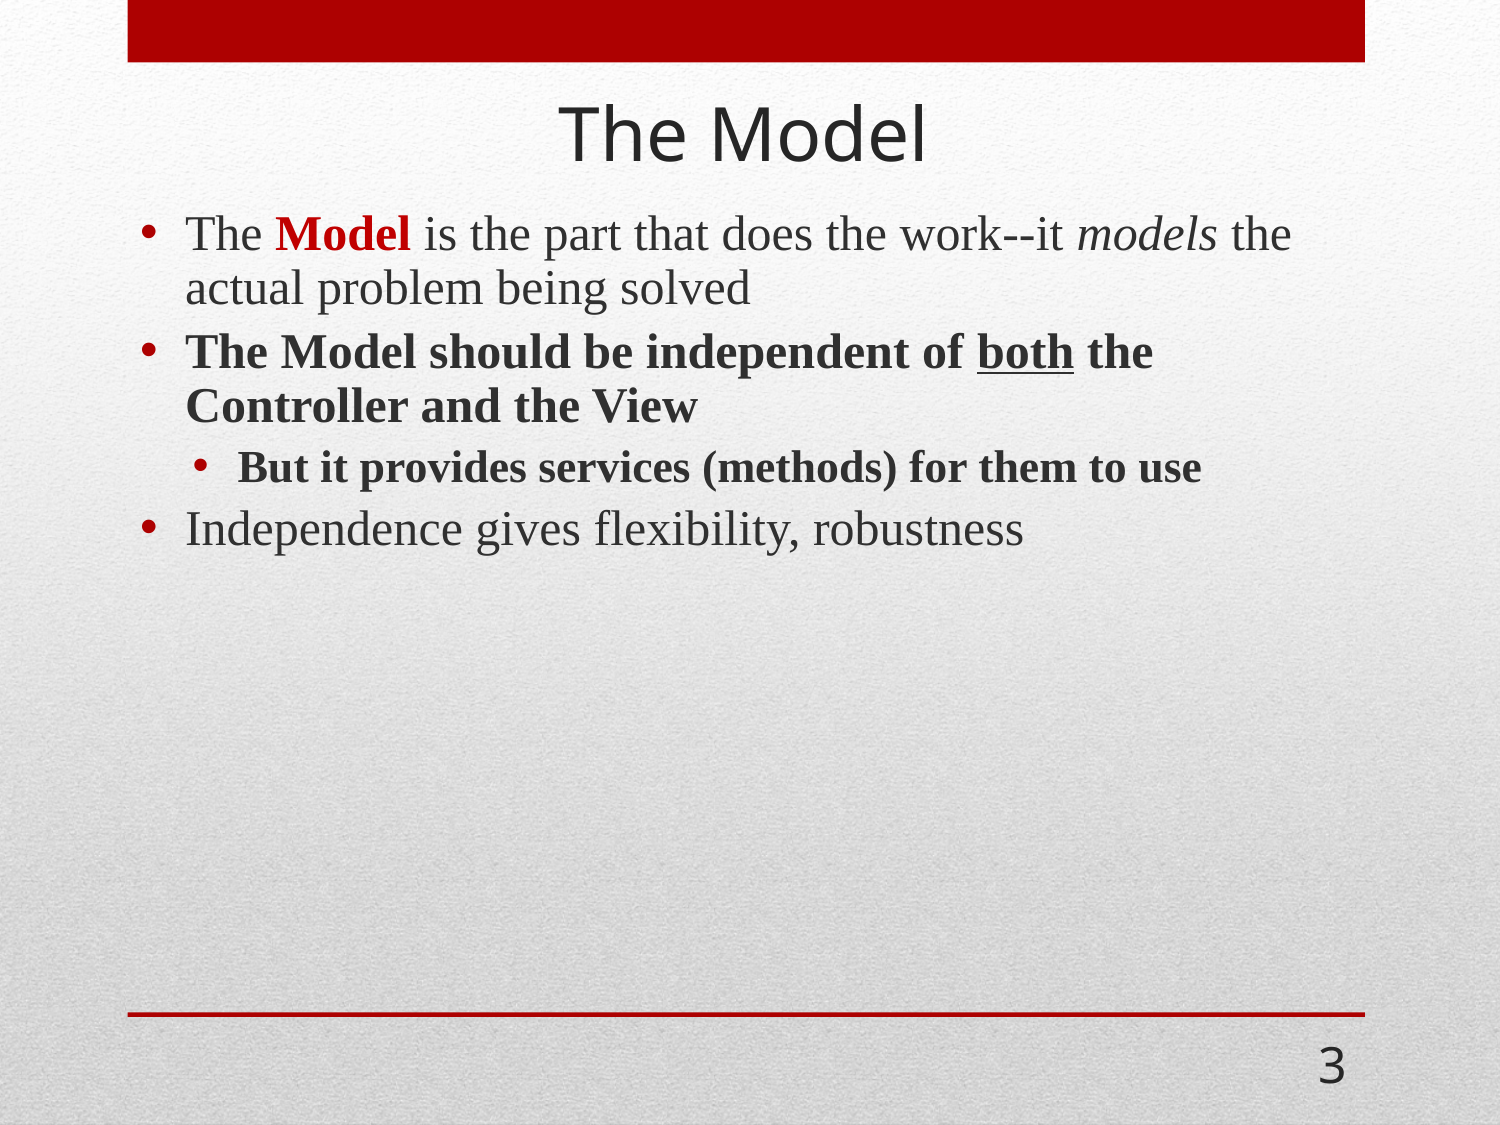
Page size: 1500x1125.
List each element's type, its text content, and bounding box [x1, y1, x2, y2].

slide_number 3 [1237, 1037, 1363, 1098]
list The Model is the part that does the work--it models the actual problem being solved The Model should be independent of both the Controller and the View But it provides services (methods) for them to use Independence gives flexibility, robustness [125, 200, 1363, 1000]
title The Model [125, 79, 1363, 188]
